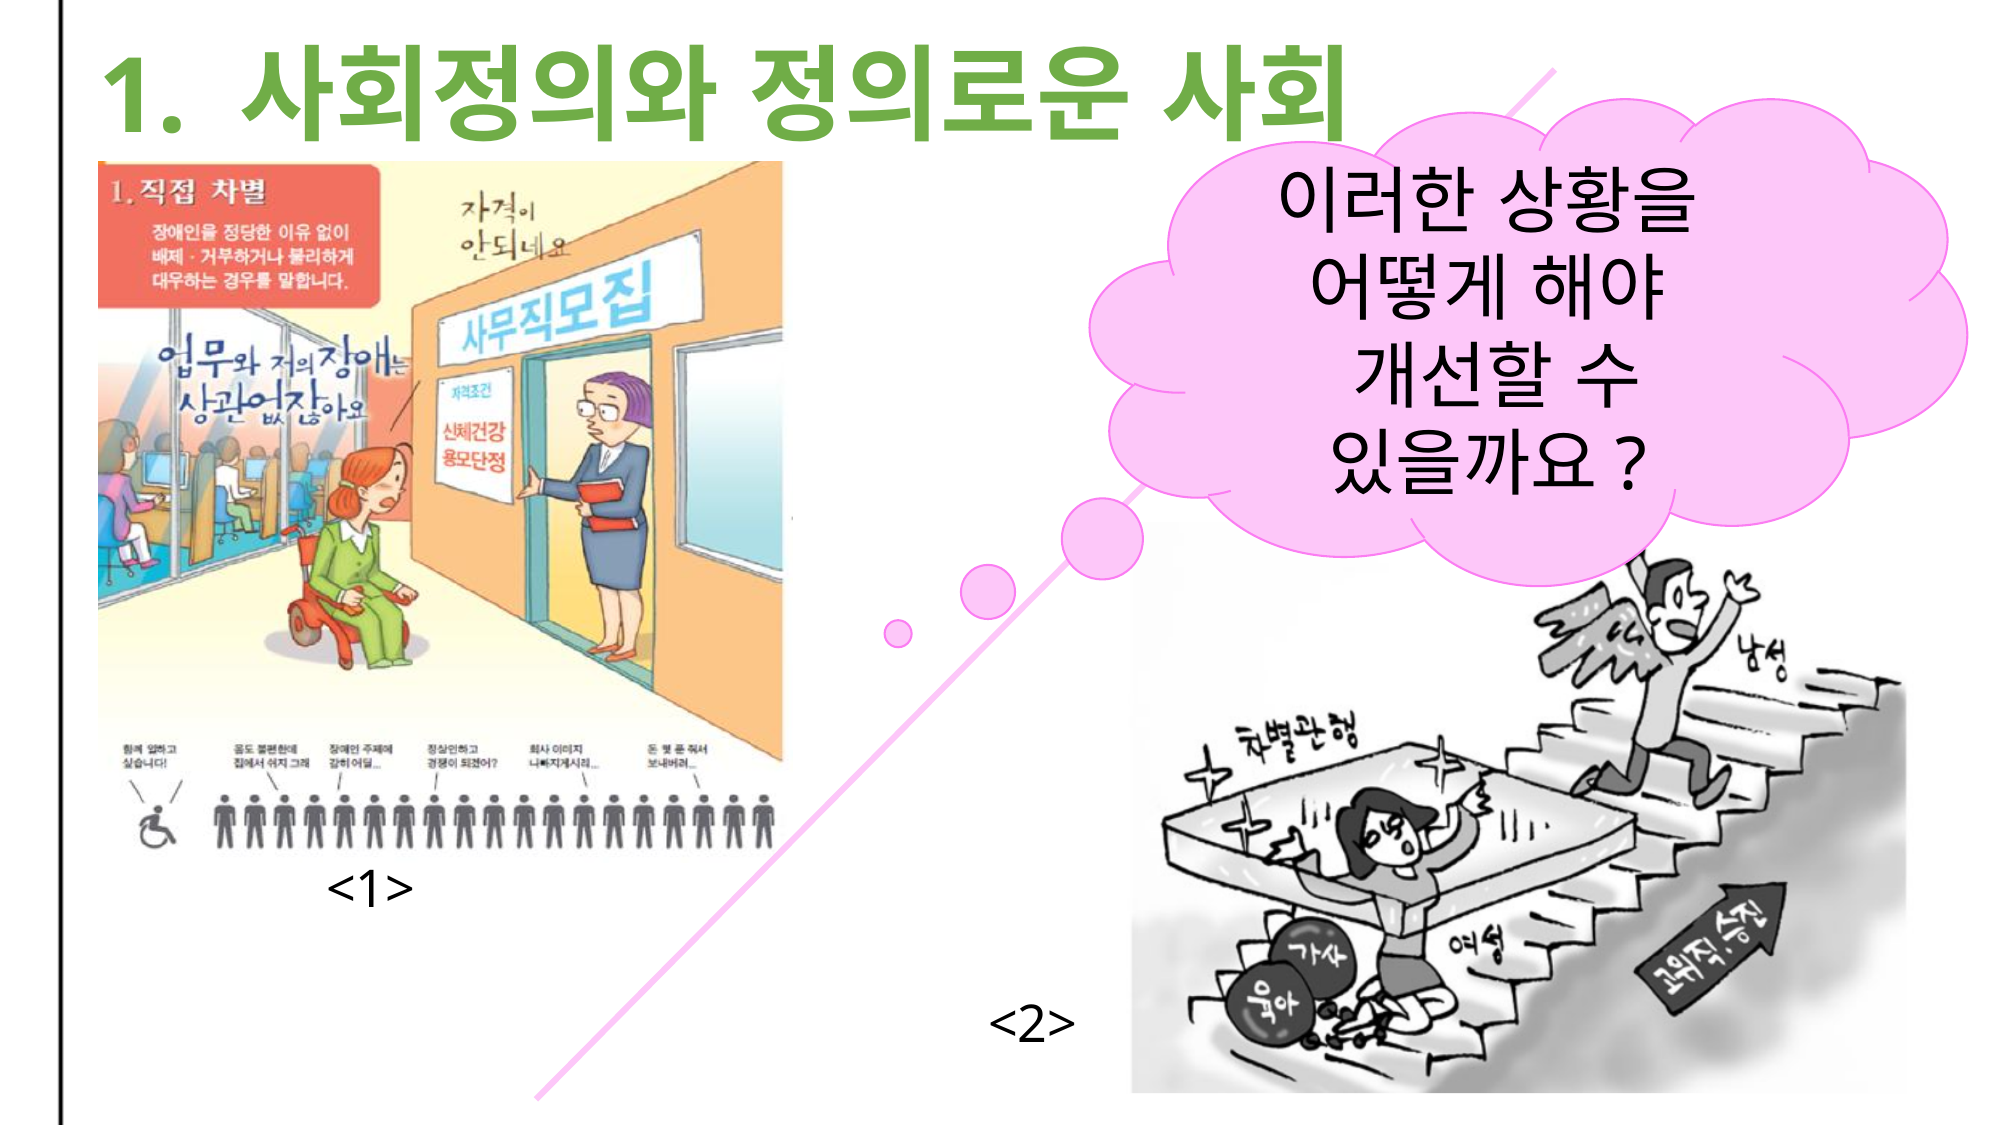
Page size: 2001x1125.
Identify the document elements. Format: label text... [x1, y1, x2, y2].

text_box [535, 69, 1555, 1100]
picture [1555, 495, 1943, 1100]
picture [98, 161, 535, 863]
text_box <1> [311, 863, 456, 926]
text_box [52, 0, 69, 1125]
text_box 이러한 상황을 어떻게 해야 개선할 수 있을까요? [1555, 98, 1969, 495]
text_box 1. 사회정의와 정의로운 사회 [83, 20, 1917, 161]
